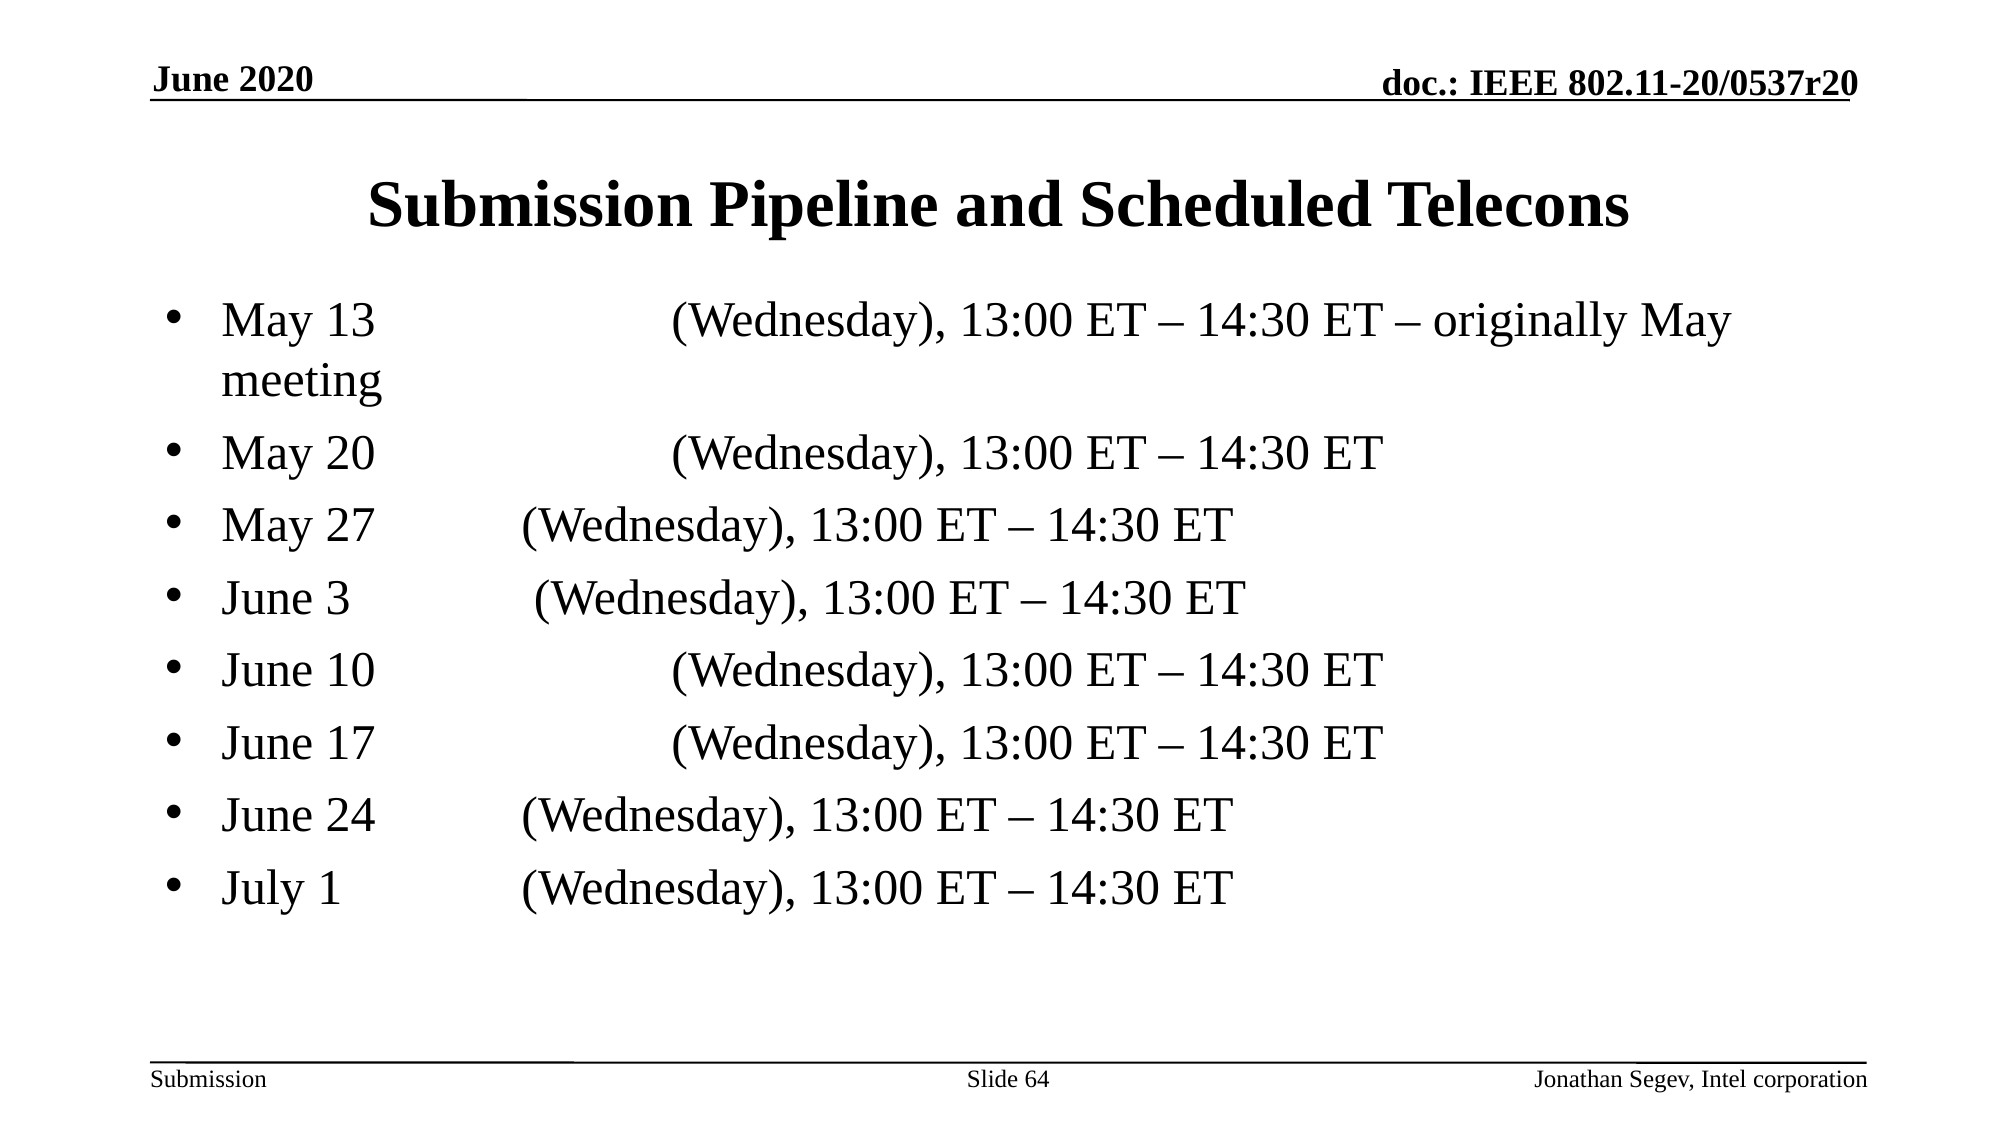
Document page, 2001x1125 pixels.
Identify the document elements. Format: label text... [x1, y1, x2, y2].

list May 13 (Wednesday), 13:00 ET – 14:30 ET – originally May meeting May 20 (Wednesday), 13:00 ET – 14:30 ET May 27 (Wednesday), 13:00 ET – 14:30 ET June 3 (Wednesday), 13:00 ET – 14:30 ET June 10 (Wednesday), 13:00 ET – 14:30 ET June 17 (Wednesday), 13:00 ET – 14:30 ET June 24 (Wednesday), 13:00 ET – 14:30 ET July 1 (Wednesday), 13:00 ET – 14:30 ET [149, 278, 1850, 670]
title Submission Pipeline and Scheduled Telecons [149, 112, 1850, 278]
slide_number Slide 64 [950, 1061, 1067, 1123]
footer Jonathan Segev, Intel corporation [1171, 1061, 1869, 1093]
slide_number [152, 54, 563, 100]
